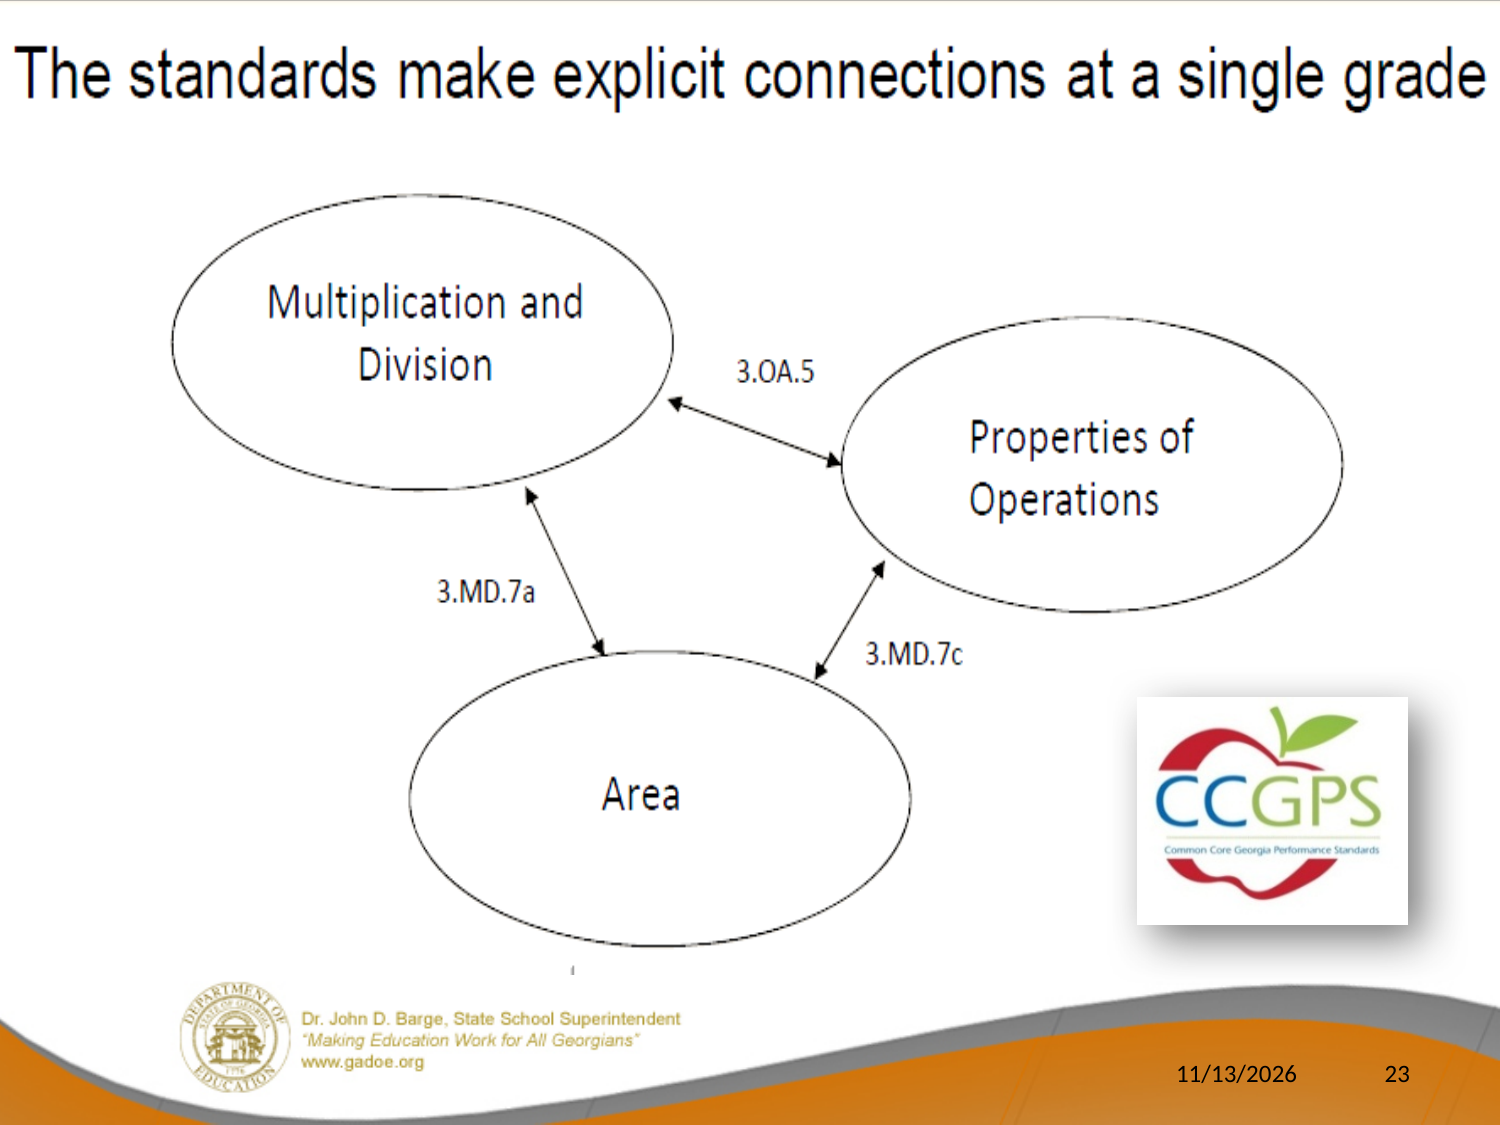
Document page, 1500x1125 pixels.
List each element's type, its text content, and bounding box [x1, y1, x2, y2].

slide_number 23 [1325, 1042, 1425, 1103]
picture [0, 0, 1500, 1125]
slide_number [1137, 1042, 1313, 1103]
